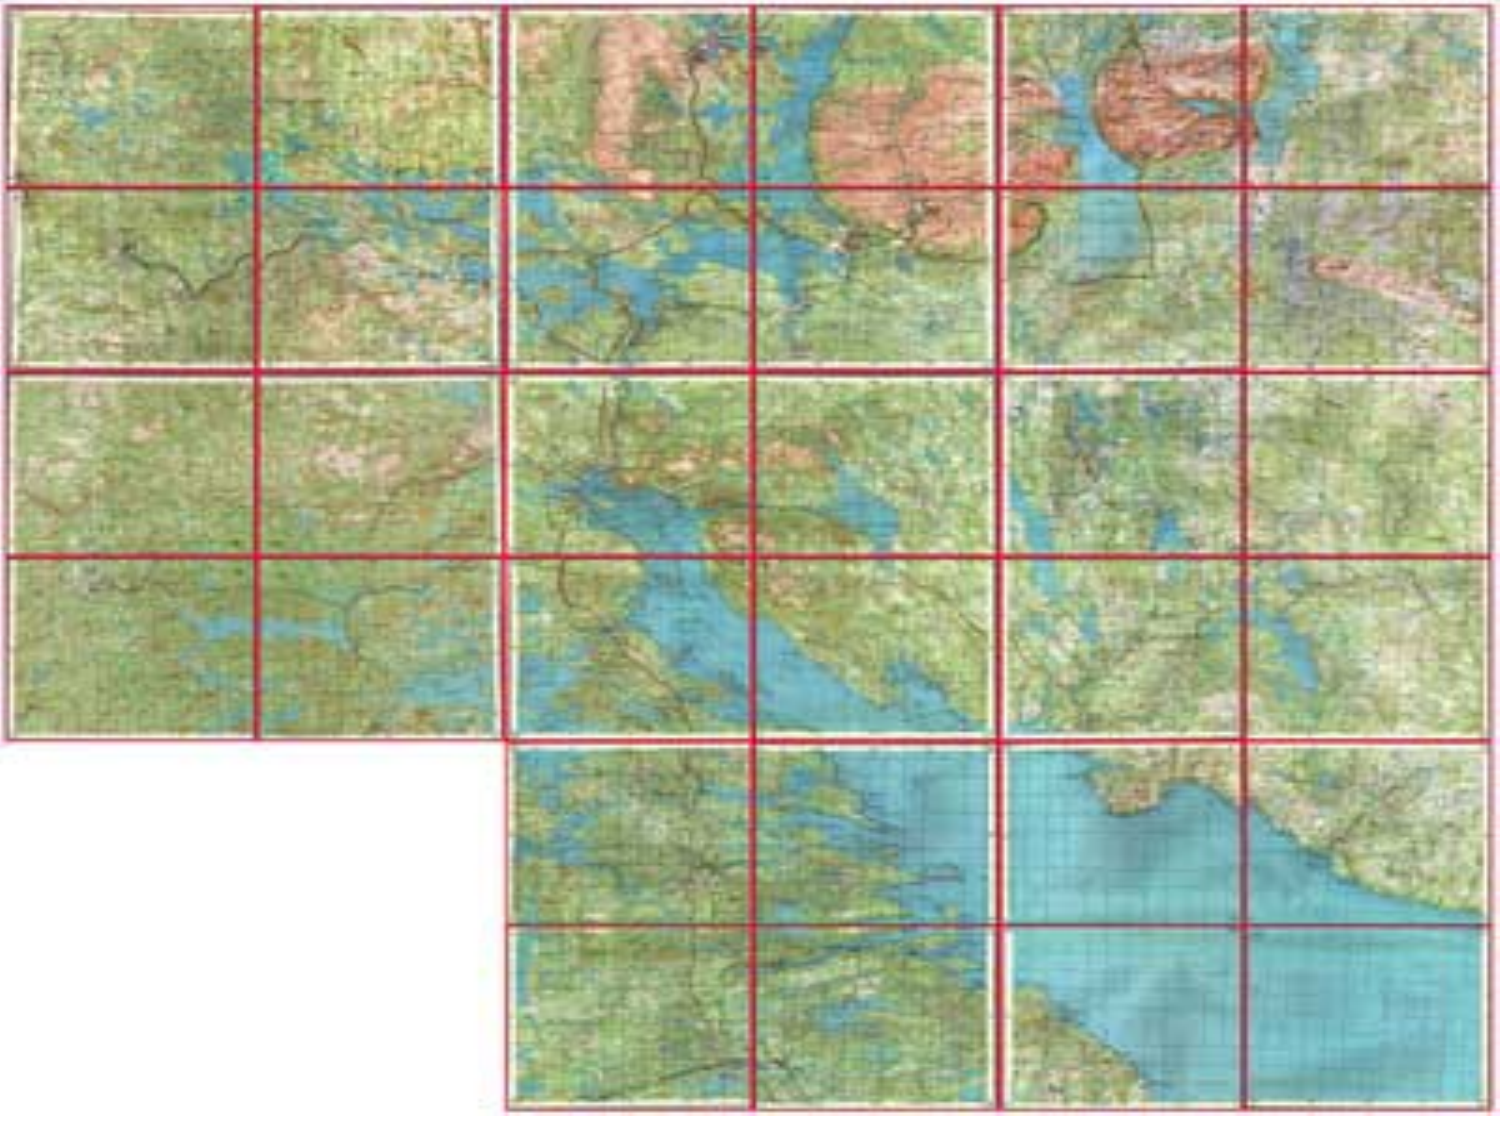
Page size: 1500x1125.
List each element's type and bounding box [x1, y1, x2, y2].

list [0, 0, 1500, 1116]
